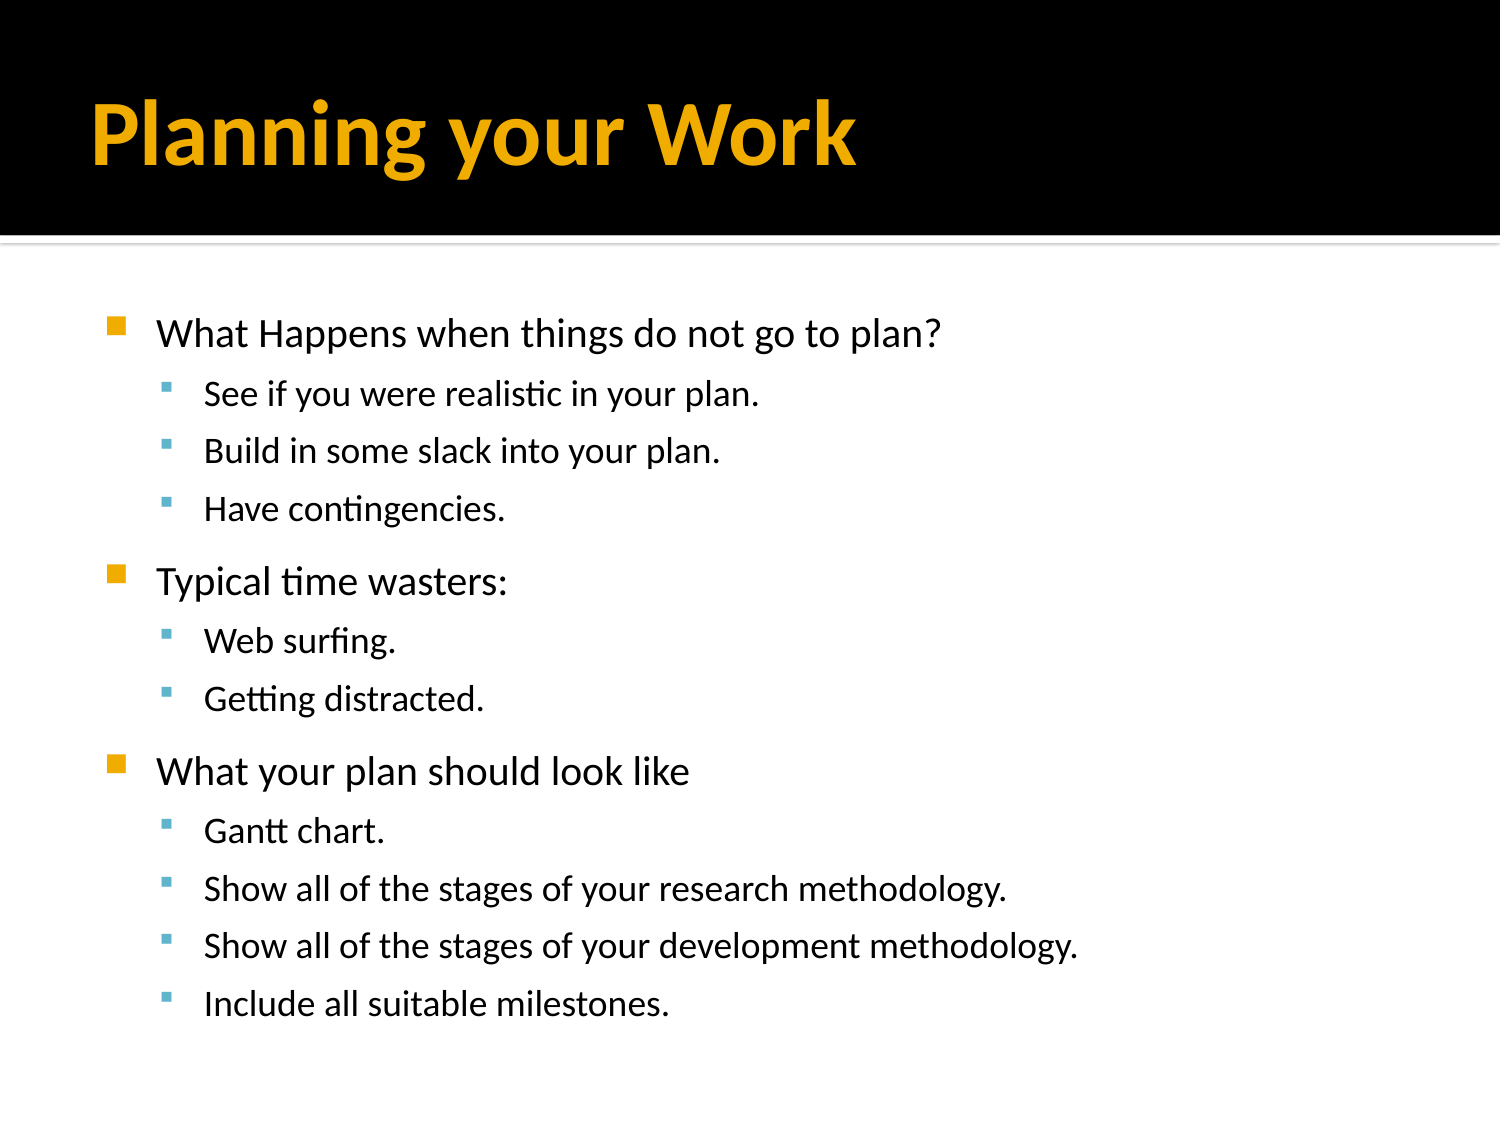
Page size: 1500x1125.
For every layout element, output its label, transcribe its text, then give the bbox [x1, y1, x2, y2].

title Planning your Work [75, 25, 1425, 231]
list What Happens when things do not go to plan? See if you were realistic in your plan. Build in some slack into your plan. Have contingencies. Typical time wasters: Web surfing. Getting distracted. What your plan should look like Gantt chart. Show all of the stages of your research methodology. Show all of the stages of your development methodology. Include all suitable milestones. [75, 291, 1425, 1050]
